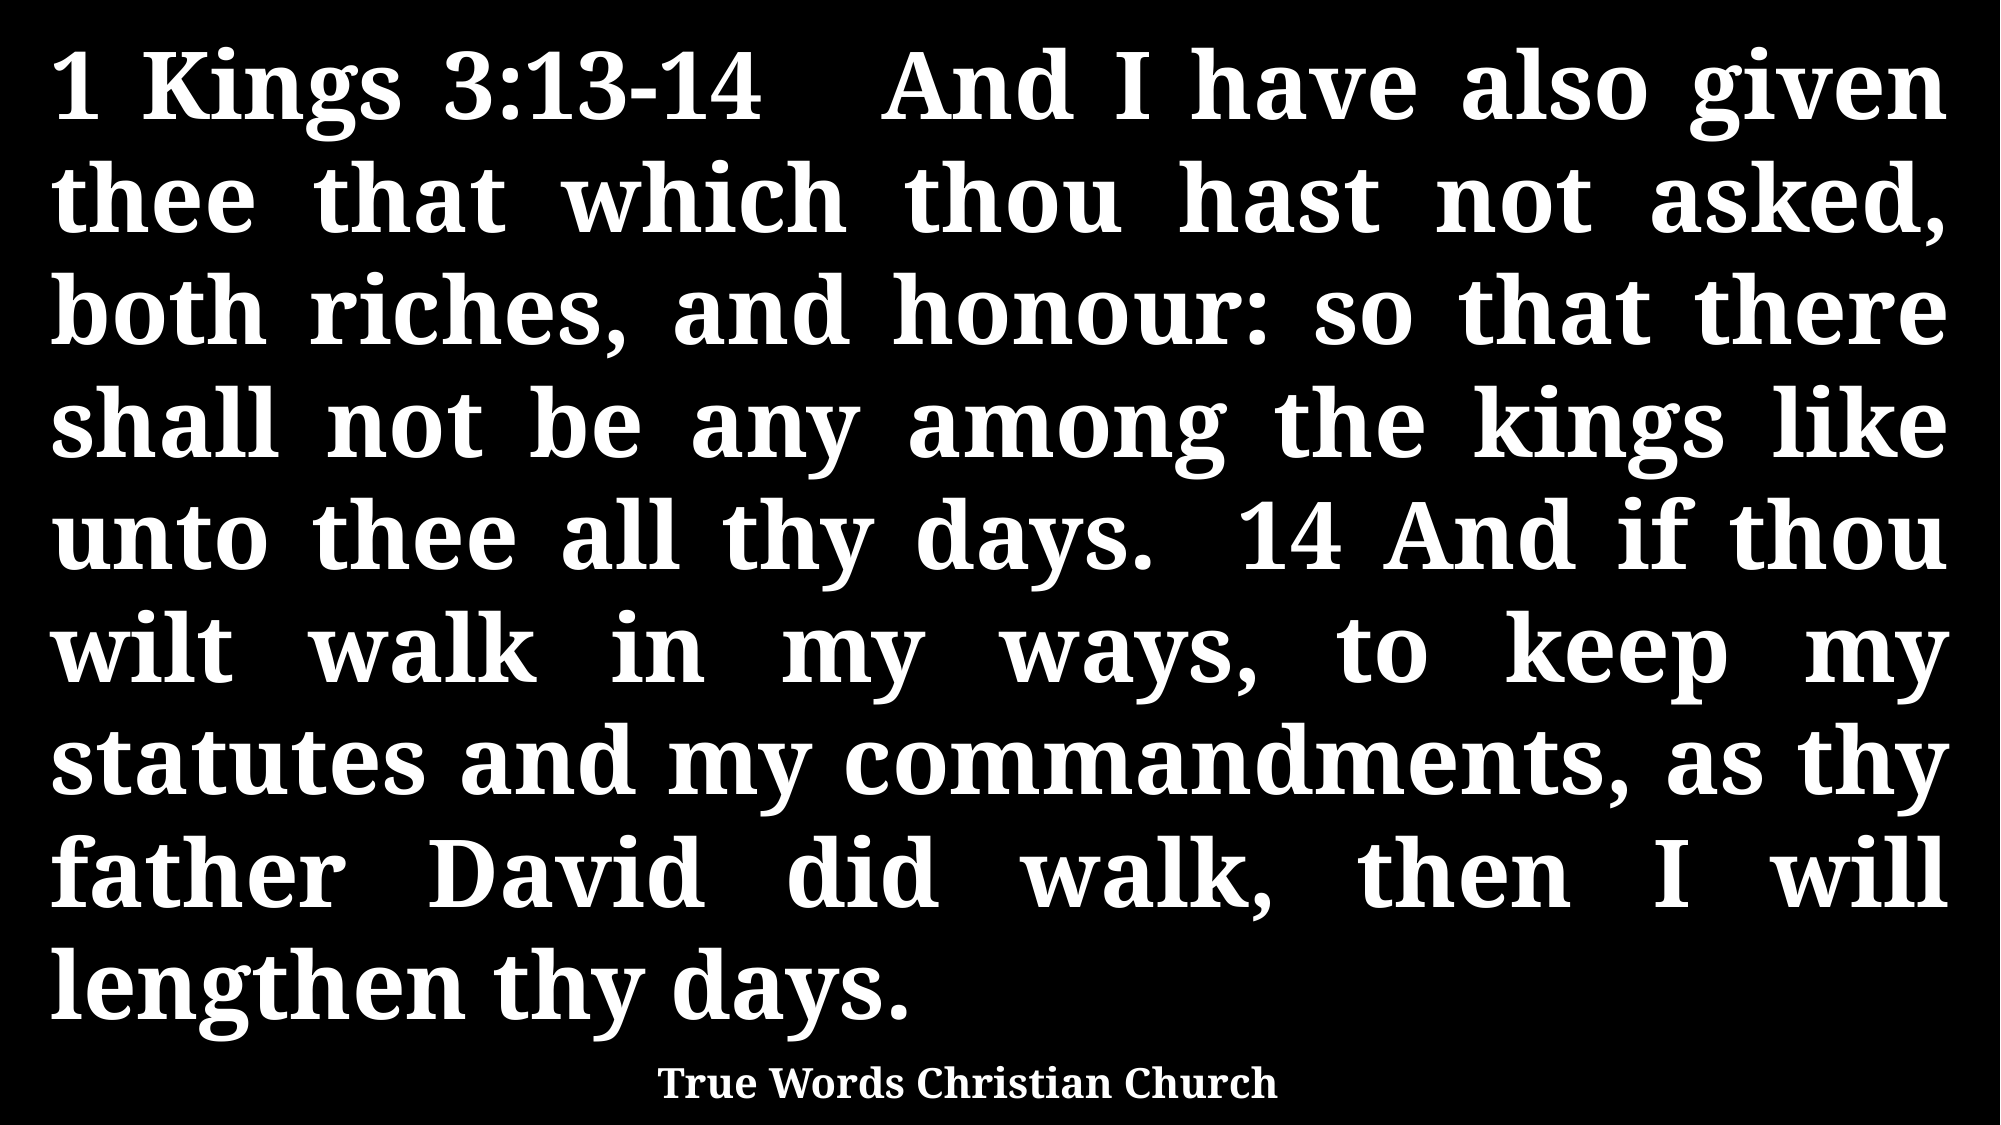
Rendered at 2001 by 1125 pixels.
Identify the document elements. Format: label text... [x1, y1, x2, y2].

text_box 1 Kings 3:13-14 And I have also given thee that which thou hast not asked, both riches, and honour: so that there shall not be any among the kings like unto thee all thy days. 14 And if thou wilt walk in my ways, to keep my statutes and my commandments, as thy father David did walk, then I will lengthen thy days. [35, 18, 1965, 1046]
text_box True Words Christian Church [642, 1049, 1294, 1114]
